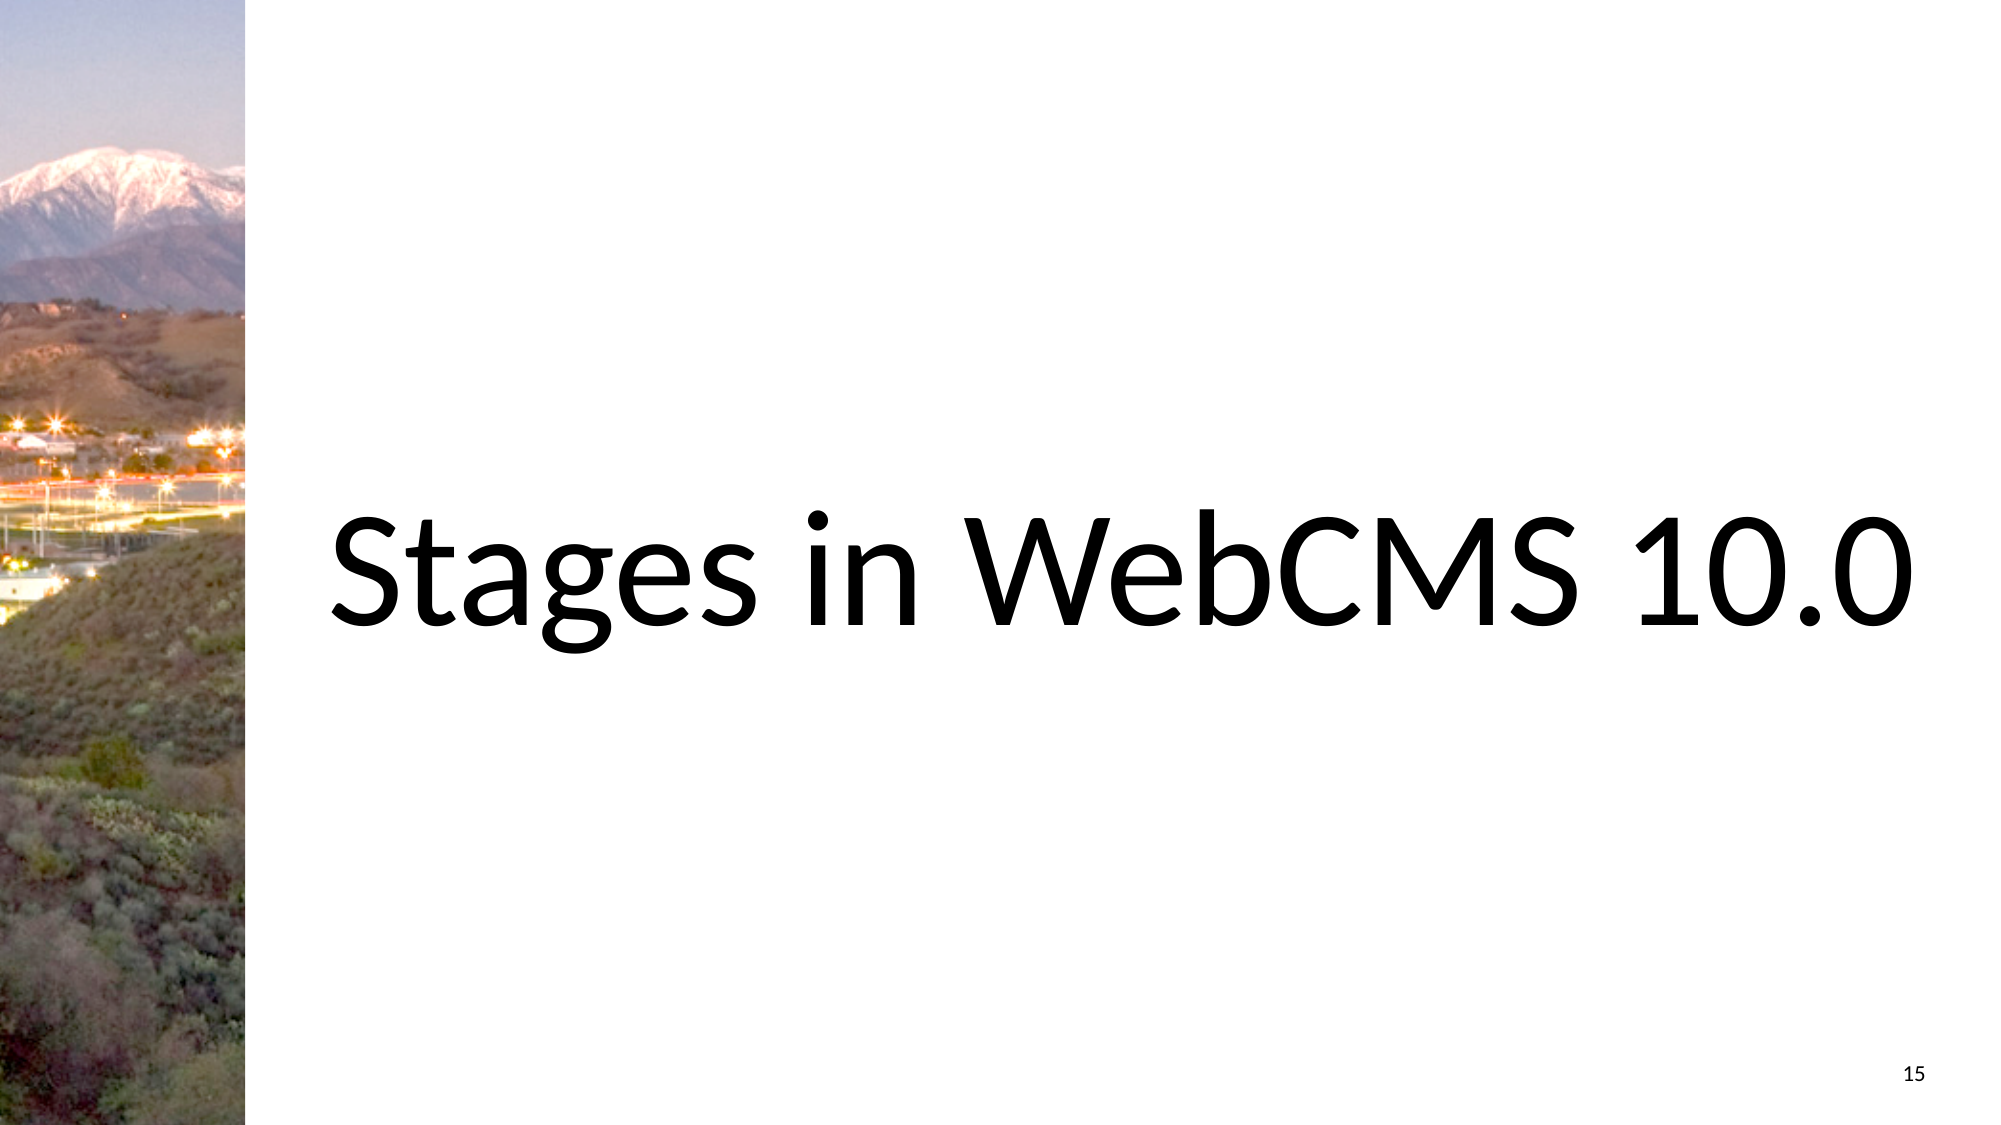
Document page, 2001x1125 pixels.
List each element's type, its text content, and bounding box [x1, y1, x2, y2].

slide_number 15 [1403, 1042, 1941, 1103]
text_box Stages in WebCMS 10.0 [312, 451, 1955, 666]
picture [0, 0, 246, 1125]
